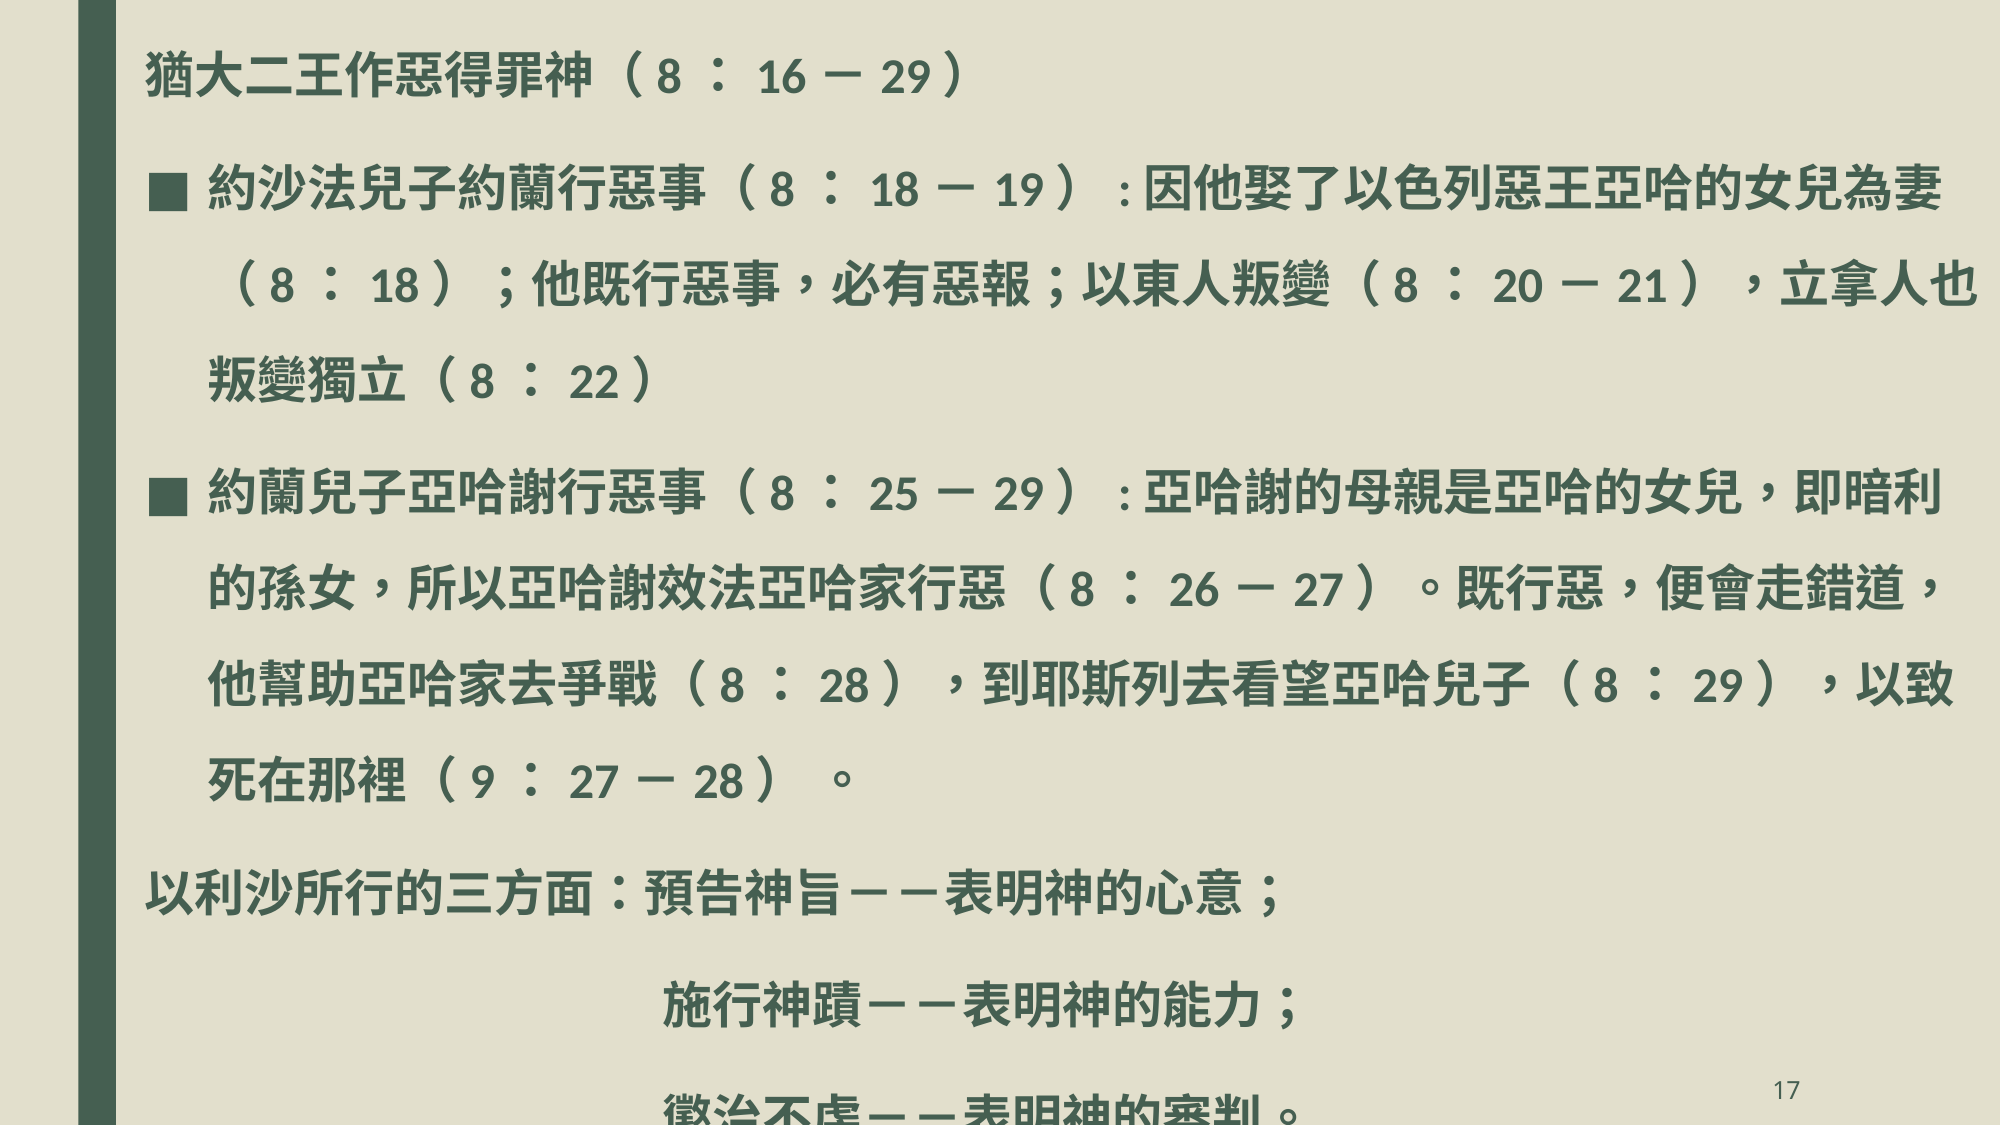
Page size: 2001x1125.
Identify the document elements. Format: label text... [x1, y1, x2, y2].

list 猶大二王作惡得罪神（8：16－29） 約沙法兒子約蘭行惡事（8：18－19）:因他娶了以色列惡王亞哈的女兒為妻（8：18）；他既行惡事，必有惡報；以東人叛變（8：20－21），立拿人也叛變獨立（8：22） 約蘭兒子亞哈謝行惡事（8：25－29）:亞哈謝的母親是亞哈的女兒，即暗利的孫女，所以亞哈謝效法亞哈家行惡（8：26－27）。既行惡，便會走錯道，他幫助亞哈家去爭戰（8：28），到耶斯列去看望亞哈兒子（8：29），以致死在那裡（9：27－28） 。 以利沙所行的三方面：預告神旨－－表明神的心意； 施行神蹟－－表明神的能力； 懲治不虔－－表明神的審判。 [129, 0, 2000, 1125]
